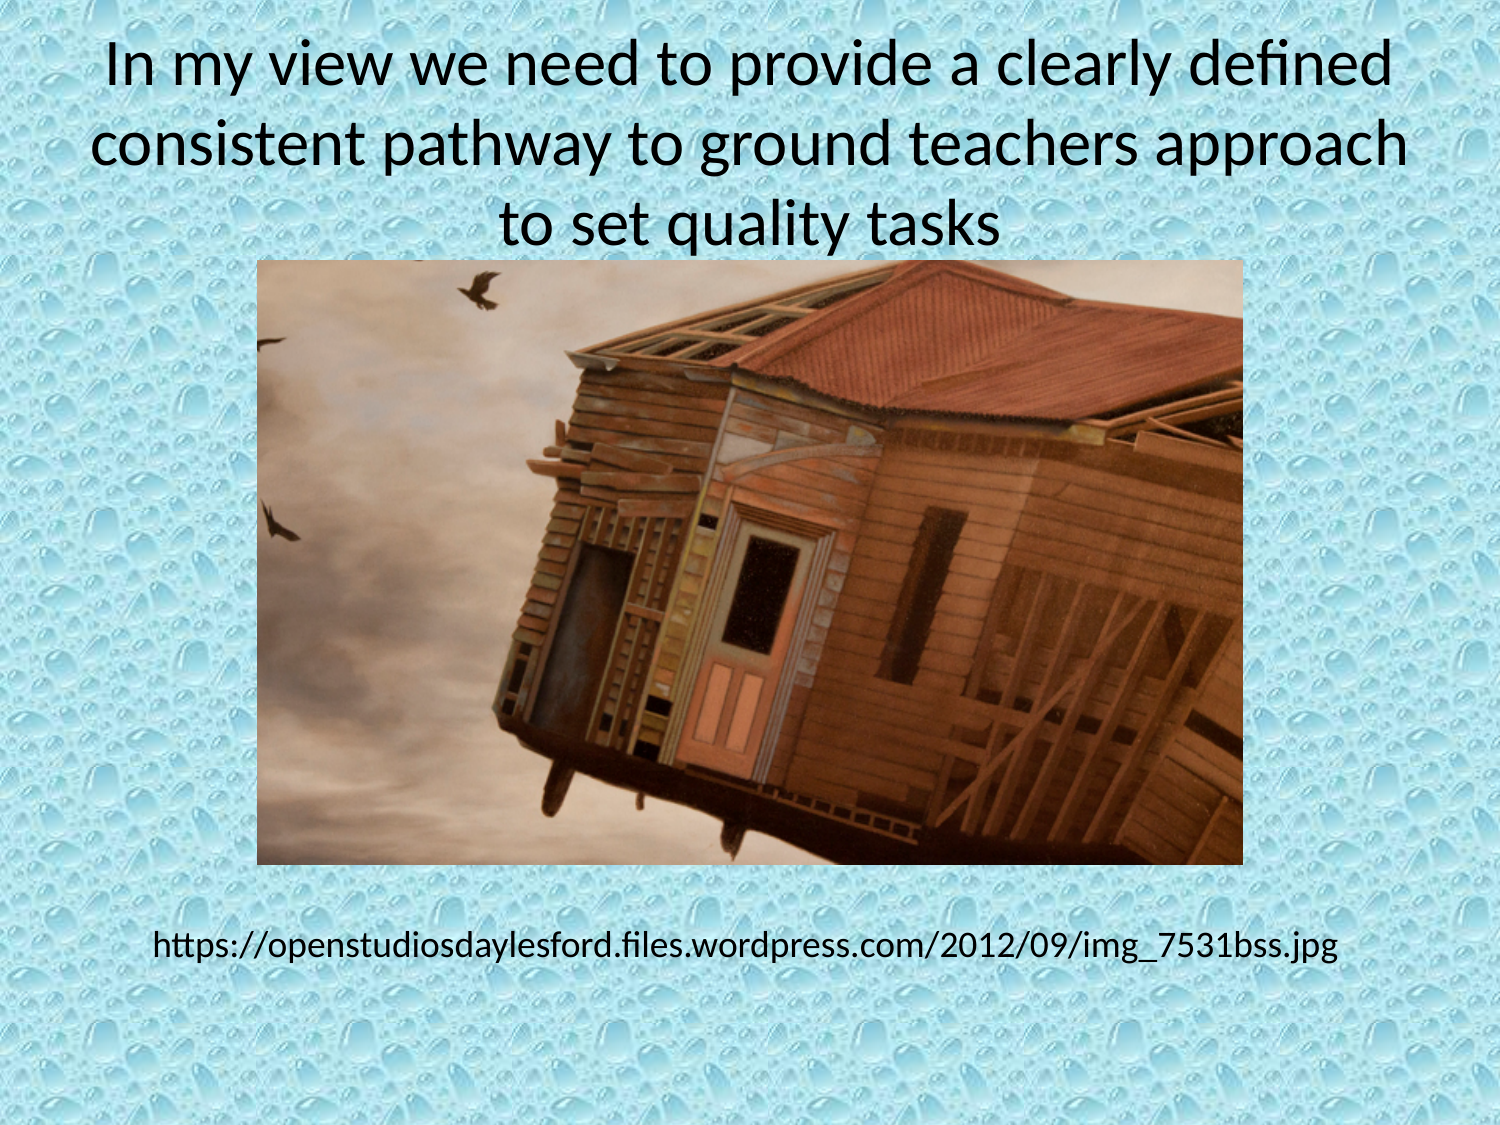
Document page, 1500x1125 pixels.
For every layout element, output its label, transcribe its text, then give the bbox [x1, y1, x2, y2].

picture [0, 0, 1500, 1125]
title In my view we need to provide a clearly defined consistent pathway to ground teachers approach to set quality tasks [75, 45, 1425, 233]
text_box https://openstudiosdaylesford.files.wordpress.com/2012/09/img_7531bss.jpg [137, 912, 1388, 973]
